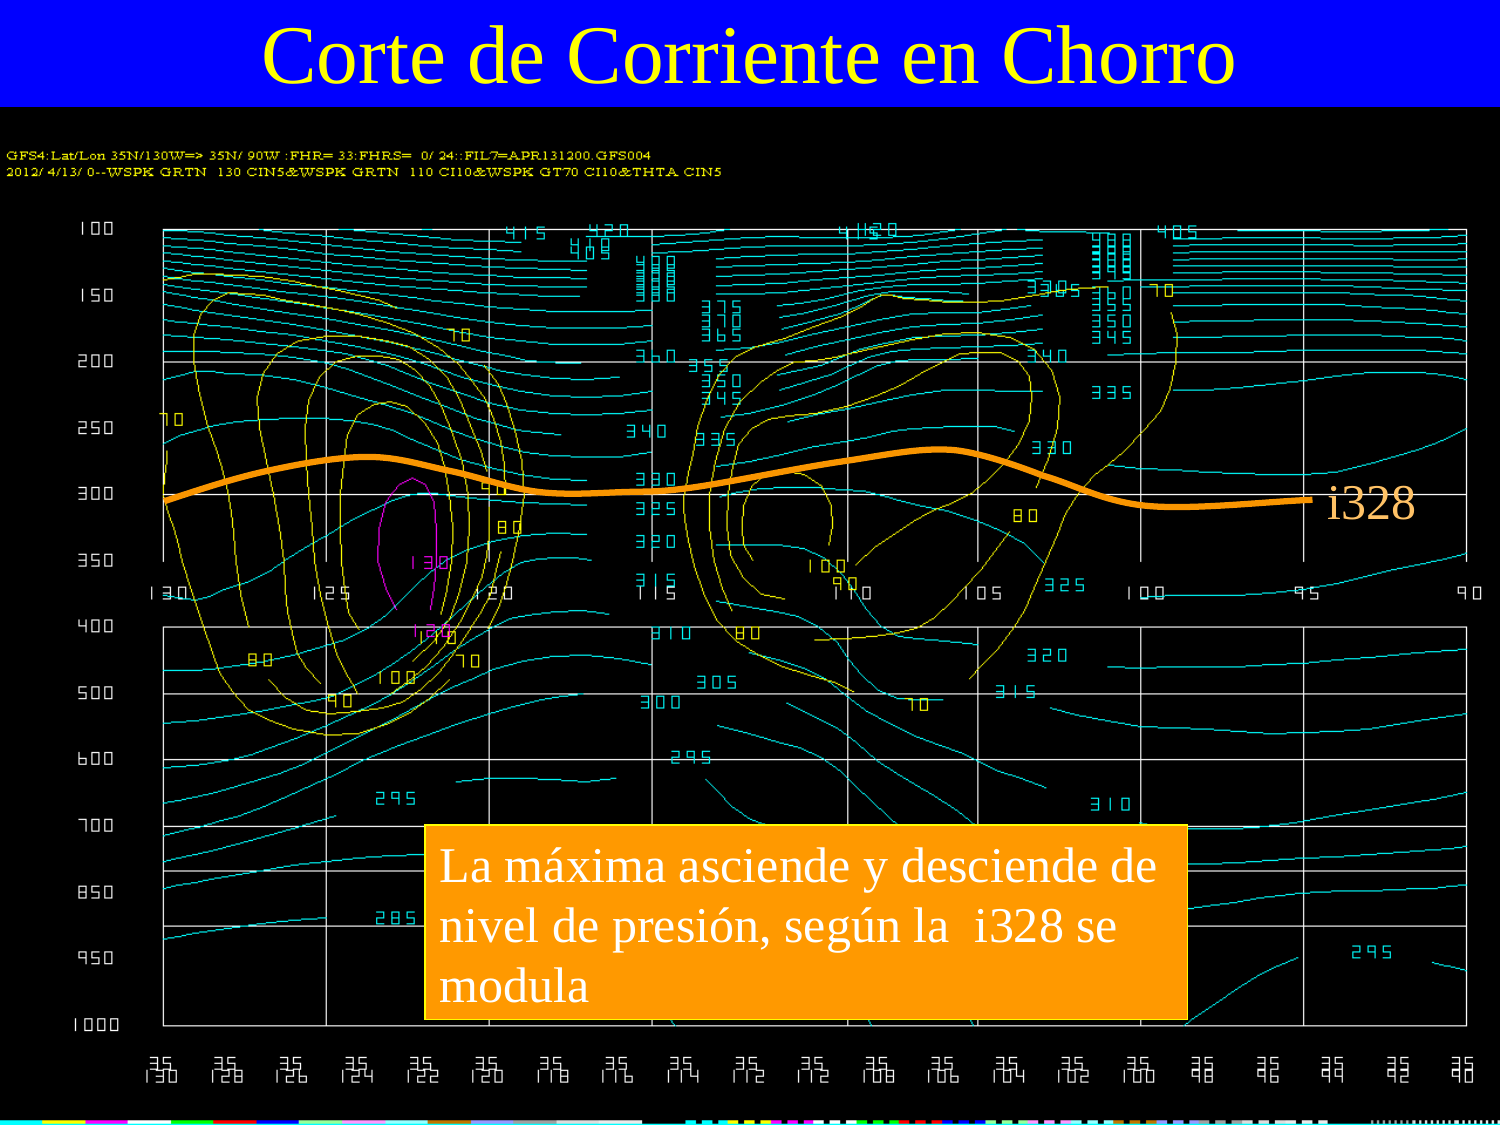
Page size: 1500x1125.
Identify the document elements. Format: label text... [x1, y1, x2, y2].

picture [0, 107, 1500, 1125]
title Corte de Corriente en Chorro [112, 0, 1388, 100]
